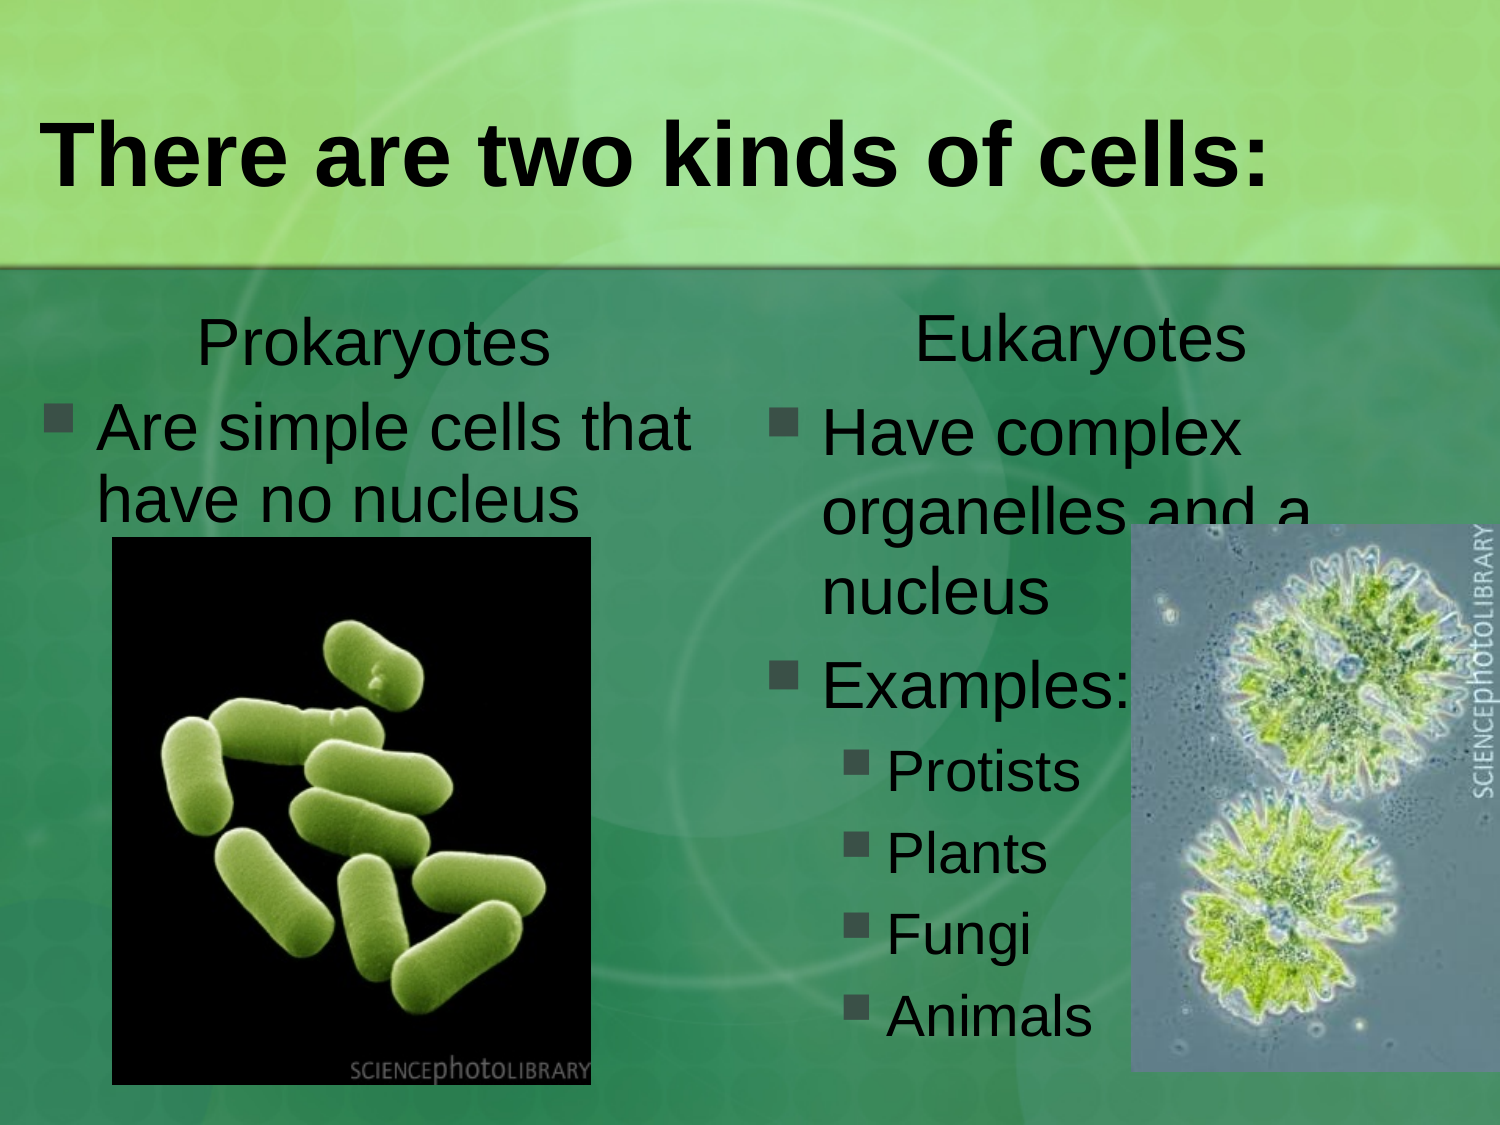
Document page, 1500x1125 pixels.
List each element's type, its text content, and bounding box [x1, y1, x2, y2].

title There are two kinds of cells: [24, 50, 1463, 250]
picture [0, 0, 1500, 1125]
list Prokaryotes Are simple cells that have no nucleus [24, 299, 725, 973]
list Eukaryotes Have complex organelles and a nucleus Examples: Protists Plants Fungi Animals [750, 287, 1413, 1030]
